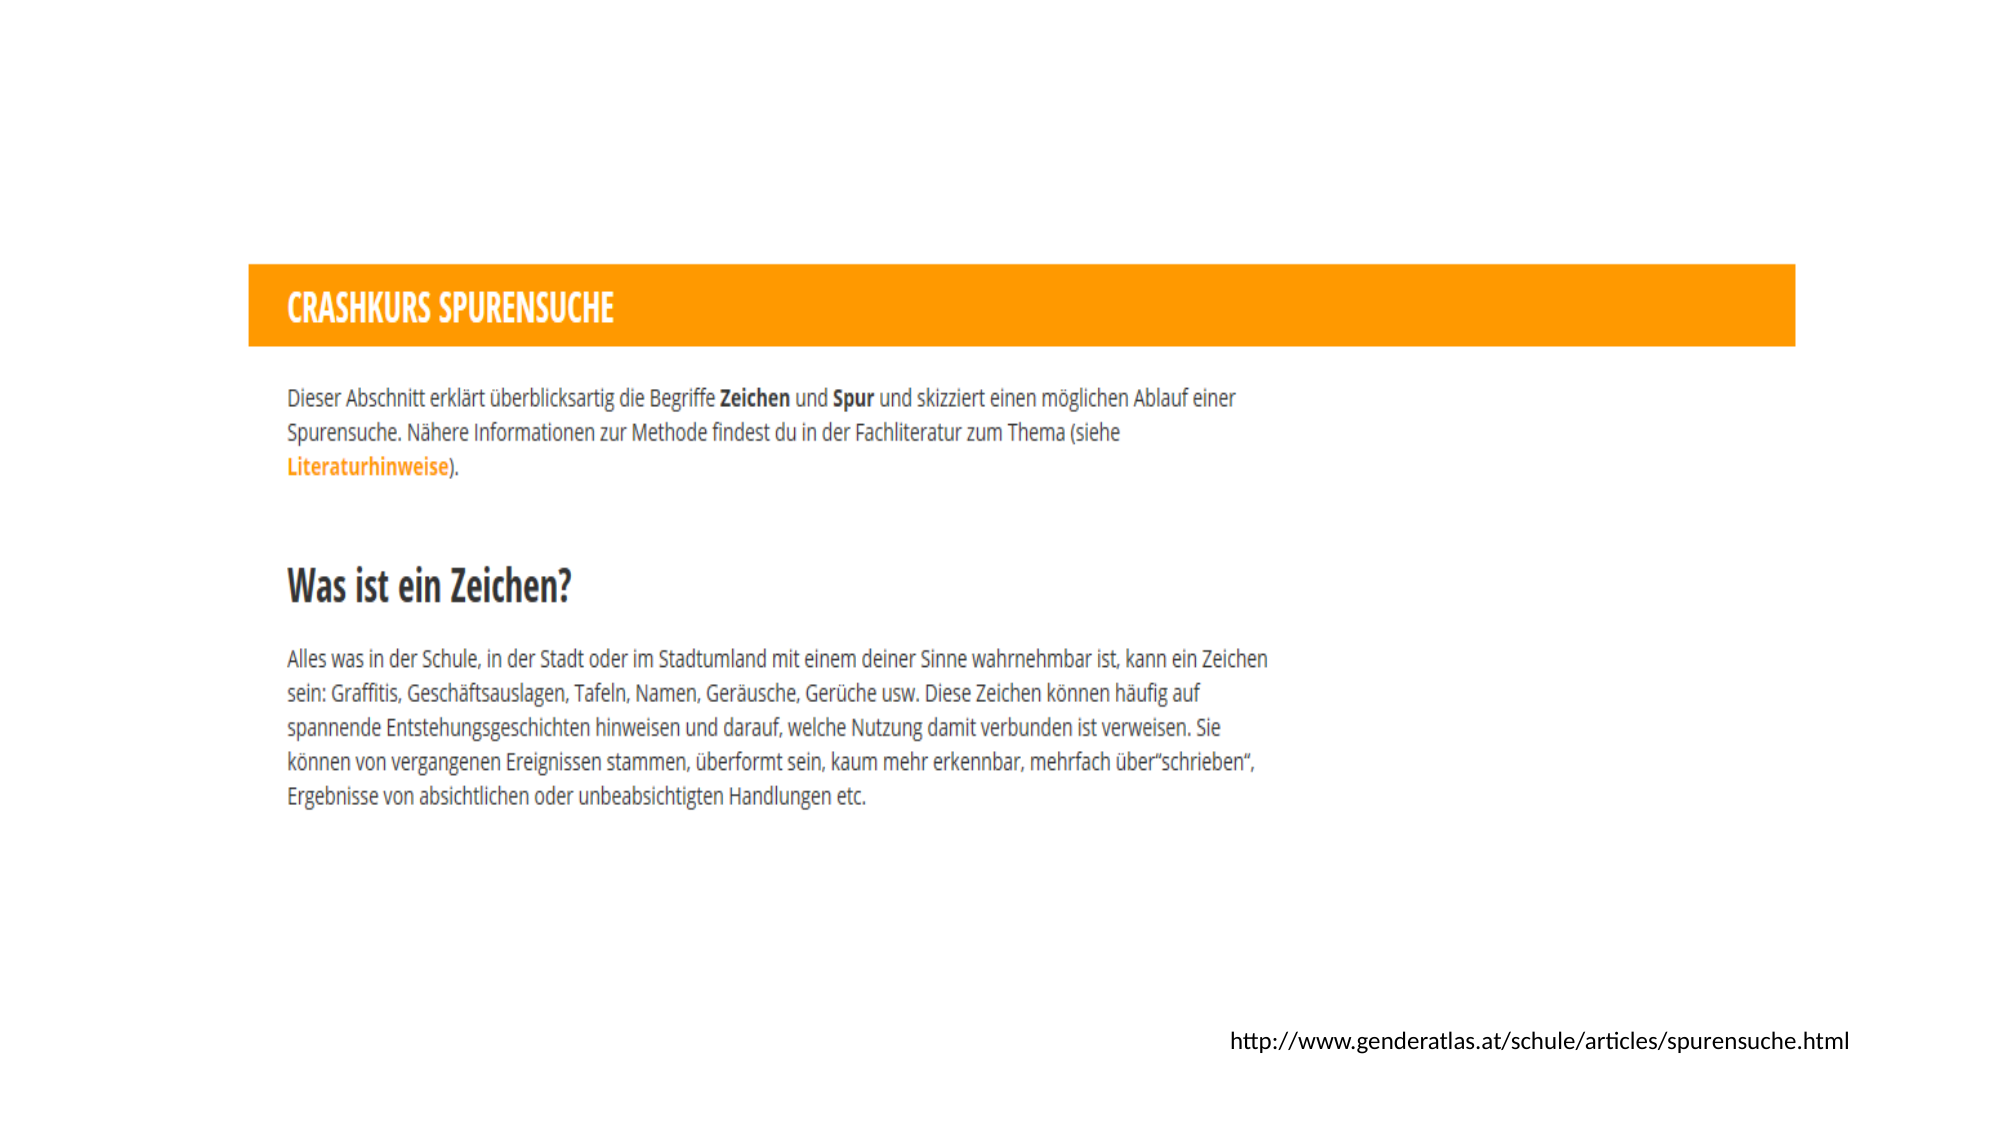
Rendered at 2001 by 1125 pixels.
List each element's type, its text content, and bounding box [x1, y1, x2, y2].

text_box http://www.genderatlas.at/schule/articles/spurensuche.html [1215, 1017, 1914, 1063]
picture [121, 172, 1943, 893]
